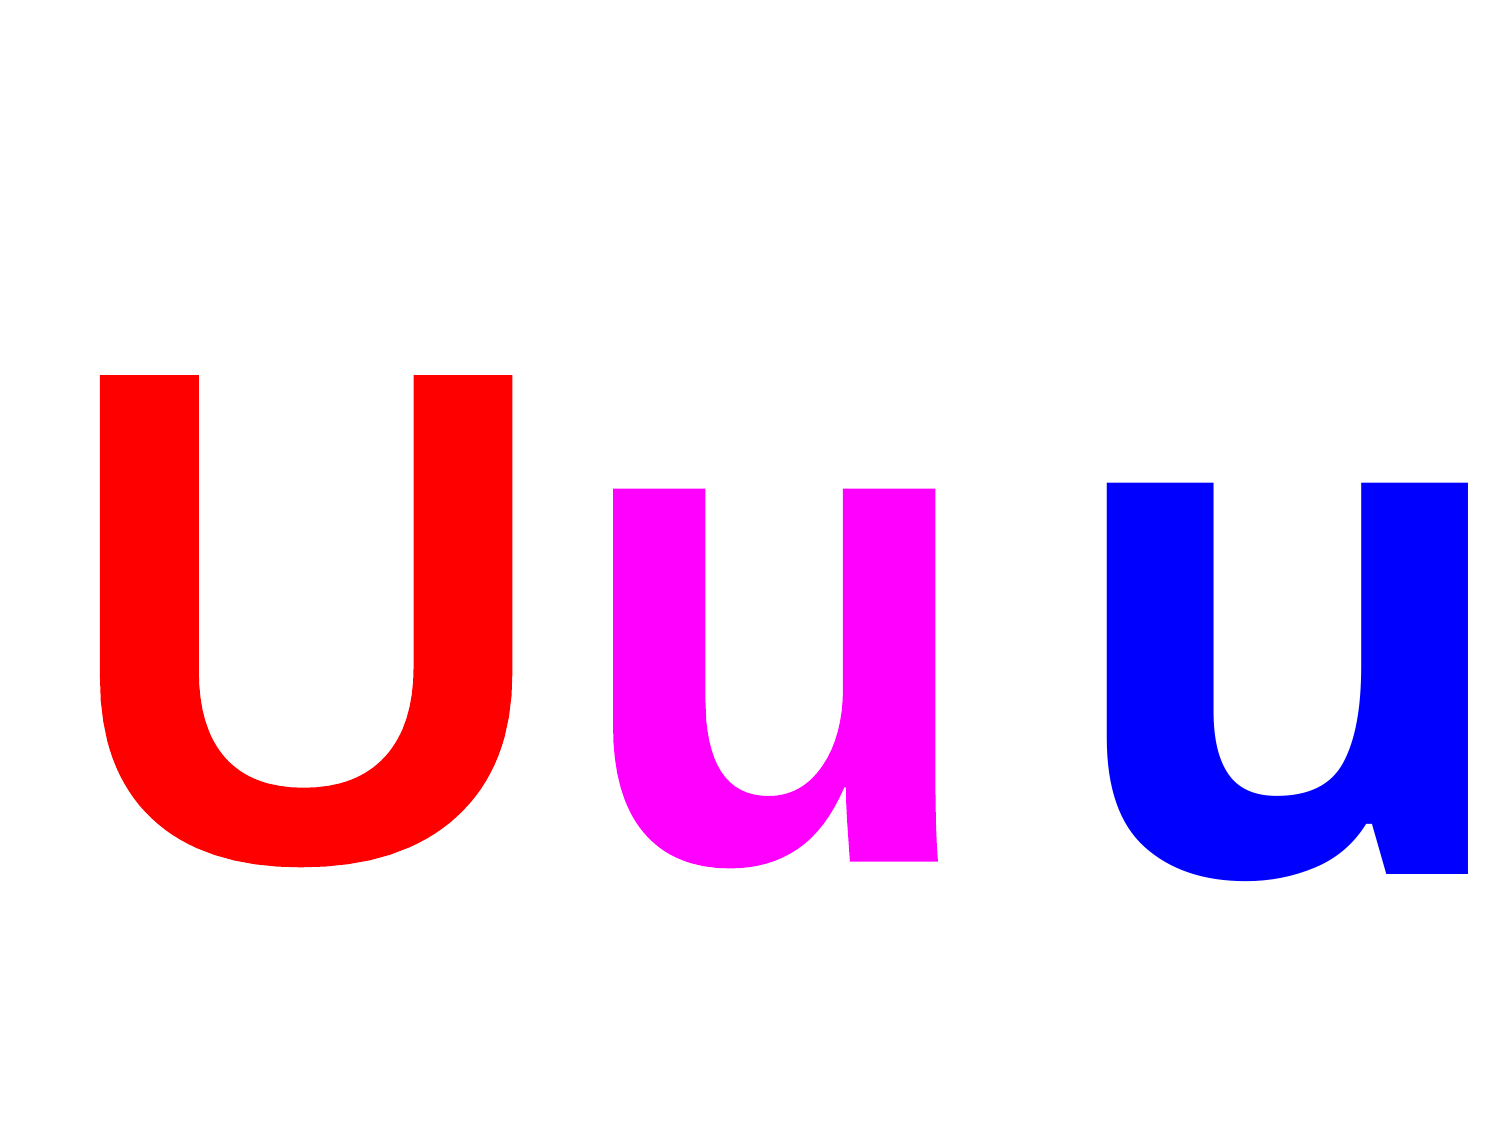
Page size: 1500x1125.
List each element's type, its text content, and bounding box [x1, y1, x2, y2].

text_box u [1038, 412, 1402, 763]
